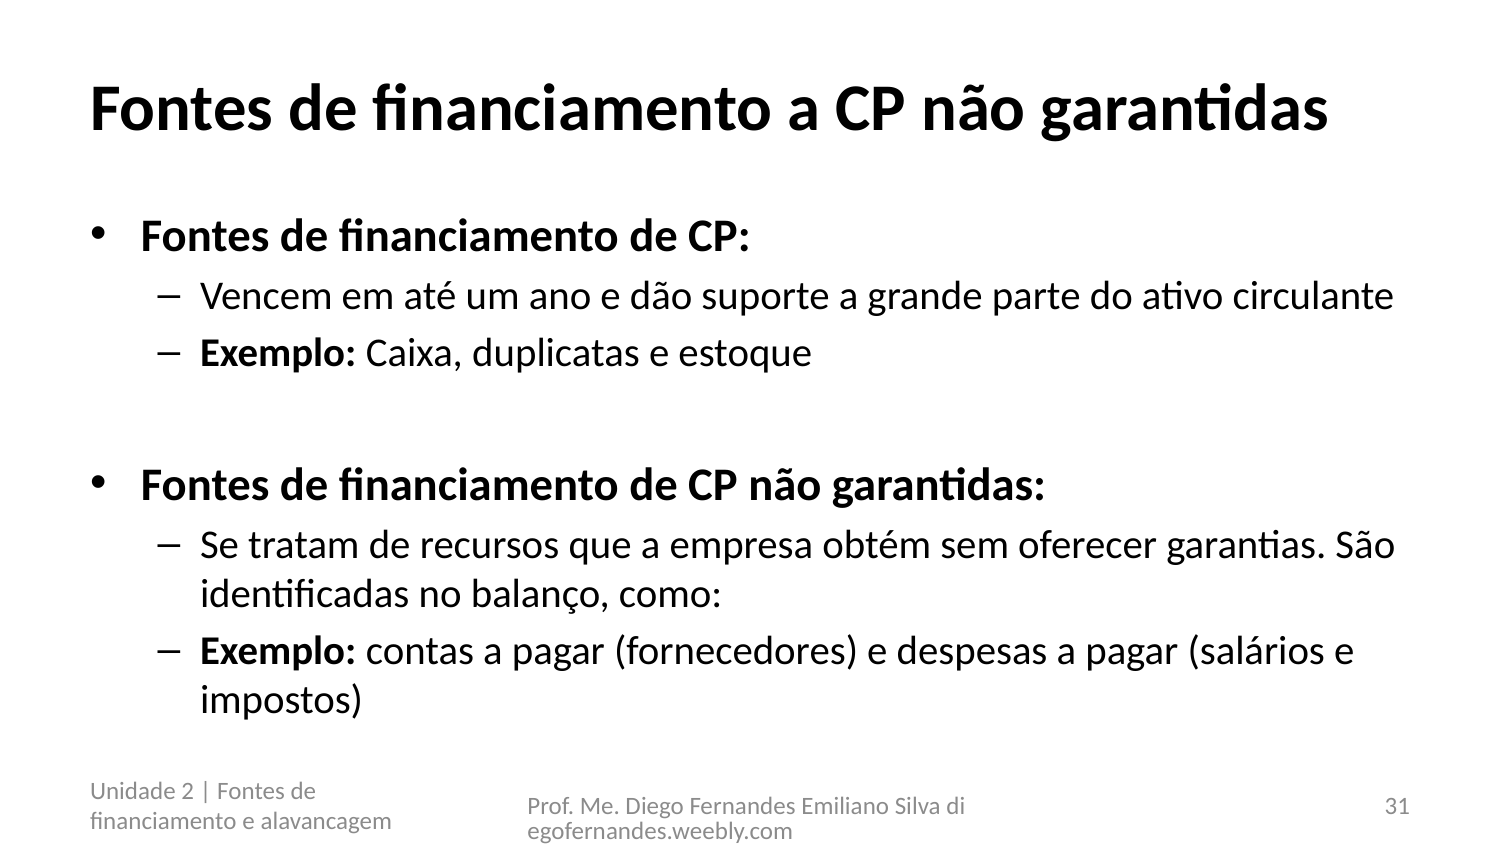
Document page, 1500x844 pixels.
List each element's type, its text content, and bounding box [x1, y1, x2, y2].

slide_number Unidade 2 | Fontes de financiamento e alavancagem [75, 782, 425, 827]
list Fontes de financiamento de CP: Vencem em até um ano e dão suporte a grande parte do ativo circulante Exemplo: Caixa, duplicatas e estoque Fontes de financiamento de CP não garantidas: Se tratam de recursos que a empresa obtém sem oferecer garantias. São identificadas no balanço, como: Exemplo: contas a pagar (fornecedores) e despesas a pagar (salários e impostos) [75, 196, 1425, 754]
title Fontes de financiamento a CP não garantidas [75, 33, 1425, 175]
footer Prof. Me. Diego Fernandes Emiliano Silva diegofernandes.weebly.com [512, 782, 988, 827]
slide_number 31 [1074, 782, 1425, 827]
